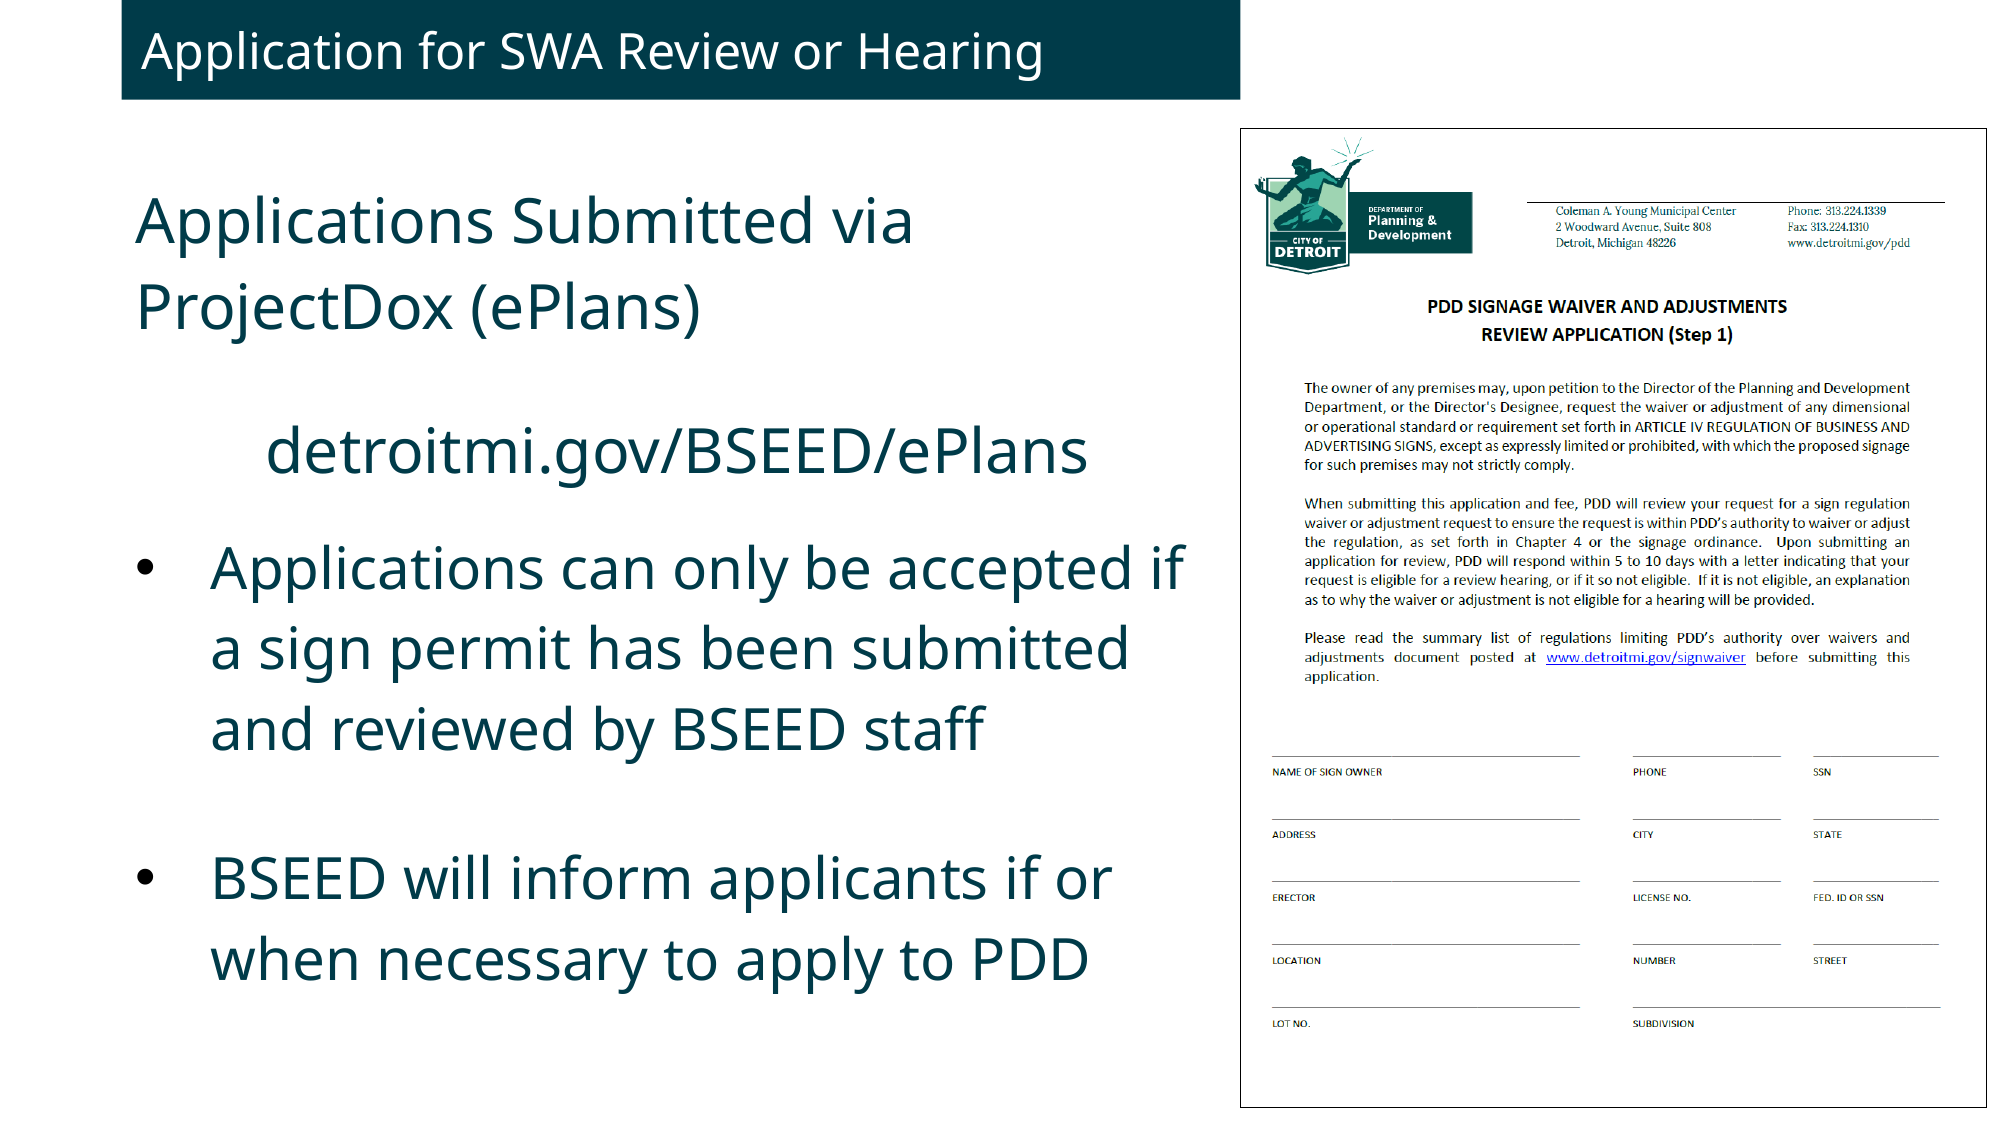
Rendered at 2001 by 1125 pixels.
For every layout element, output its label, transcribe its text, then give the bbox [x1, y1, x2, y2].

text_box Application for SWA Review or Hearing [121, 0, 1338, 67]
picture [1240, 128, 1987, 1108]
text_box Applications Submitted via ProjectDox (ePlans) detroitmi.gov/BSEED/ePlans Applications can only be accepted if a sign permit has been submitted and reviewed by BSEED staff BSEED will inform applicants if or when necessary to apply to PDD [115, 147, 1235, 1049]
text_box [121, 67, 1241, 100]
